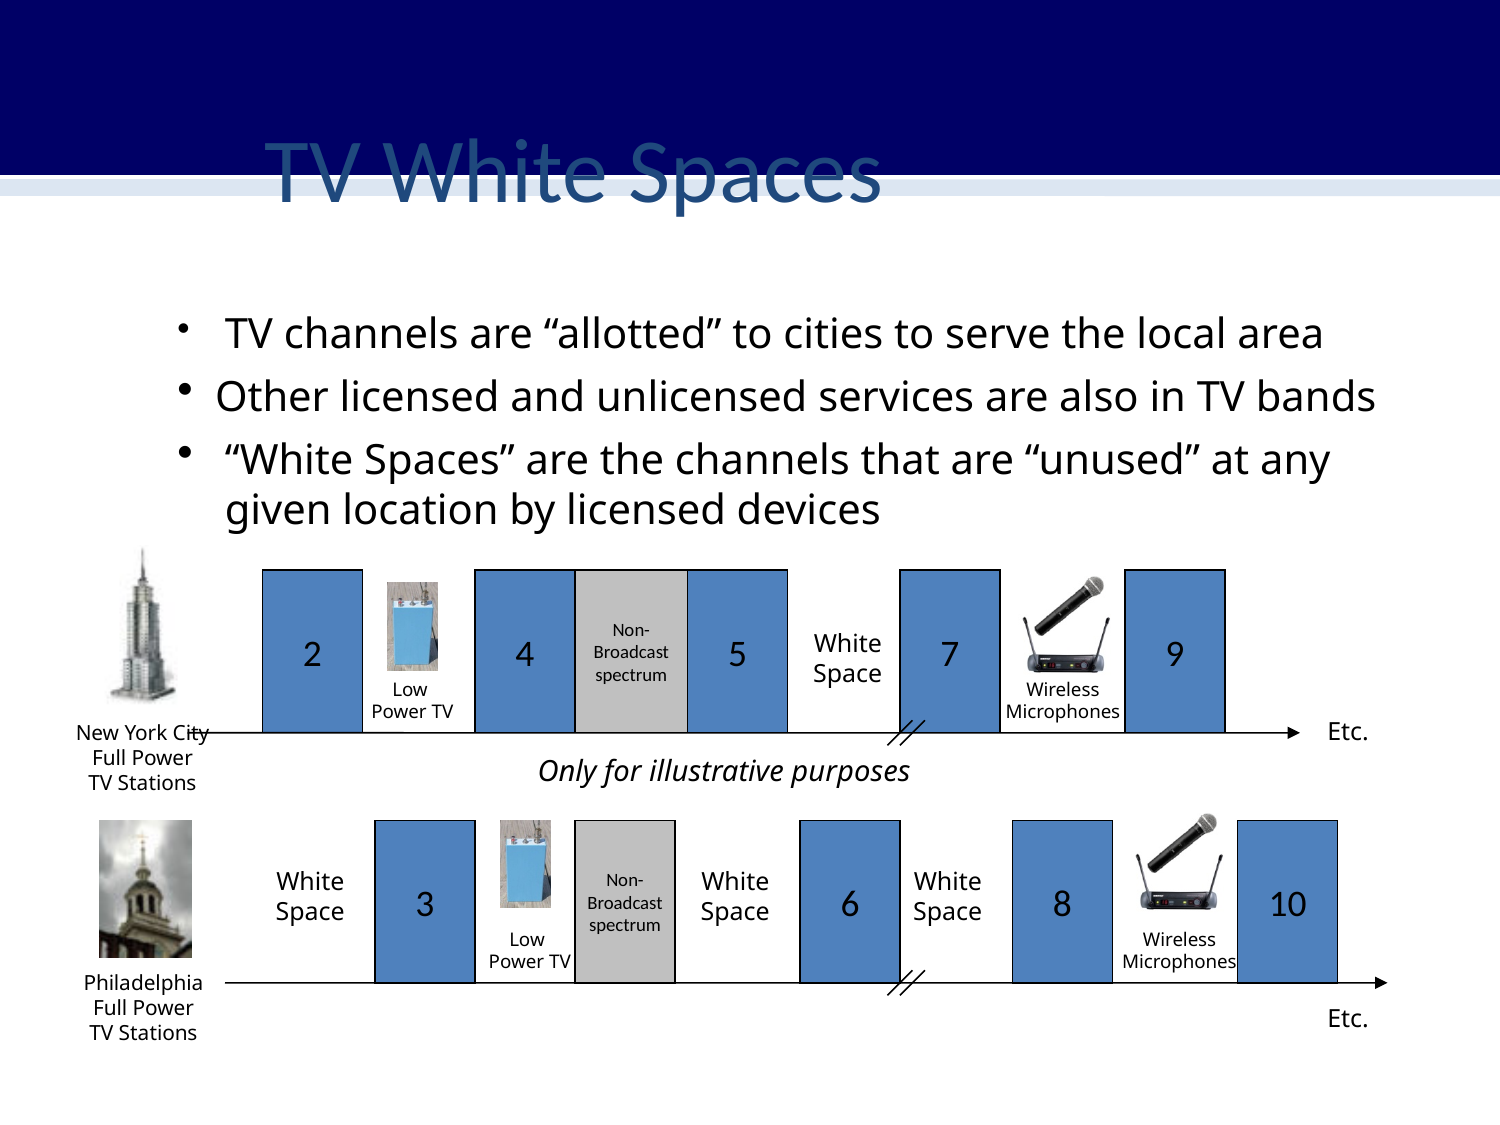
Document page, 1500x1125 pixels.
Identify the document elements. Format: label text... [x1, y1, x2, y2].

text_box 9 [1125, 570, 1225, 732]
text_box TV channels are “allotted” to cities to serve the local area Other licensed and unlicensed services are also in TV bands “White Spaces” are the channels that are “unused” at any given location by licensed devices [162, 299, 1465, 540]
text_box 3 [375, 820, 475, 982]
text_box Etc. [1312, 707, 1385, 753]
text_box White Space [685, 857, 785, 933]
picture [499, 820, 551, 909]
text_box Only for illustrative purposes [522, 745, 926, 795]
text_box 8 [1012, 820, 1113, 982]
text_box White Space [898, 857, 998, 933]
text_box Low Power TV [473, 920, 586, 980]
text_box 4 [474, 570, 575, 732]
text_box Non- Broadcast spectrum [575, 570, 688, 733]
text_box Non- Broadcast spectrum [575, 820, 675, 983]
text_box White Space [260, 857, 360, 933]
text_box Wireless Microphones [990, 670, 1135, 730]
text_box 7 [900, 570, 1000, 732]
text_box Philadelphia Full Power TV Stations [68, 962, 219, 1052]
text_box TV White Spaces [249, 99, 1250, 228]
picture [1012, 570, 1119, 677]
text_box Wireless Microphones [1107, 920, 1252, 980]
text_box Etc. [1312, 995, 1385, 1040]
text_box Low Power TV [350, 670, 475, 730]
text_box 6 [800, 820, 900, 982]
picture [1124, 807, 1232, 915]
text_box 5 [688, 570, 788, 732]
picture [387, 582, 438, 671]
text_box 10 [1237, 820, 1338, 982]
text_box 2 [262, 570, 363, 732]
text_box New York City Full Power TV Stations [61, 715, 224, 802]
picture [62, 544, 226, 708]
picture [99, 820, 192, 958]
text_box [914, 976, 1388, 990]
text_box White Space [798, 620, 898, 695]
text_box [914, 726, 1300, 740]
